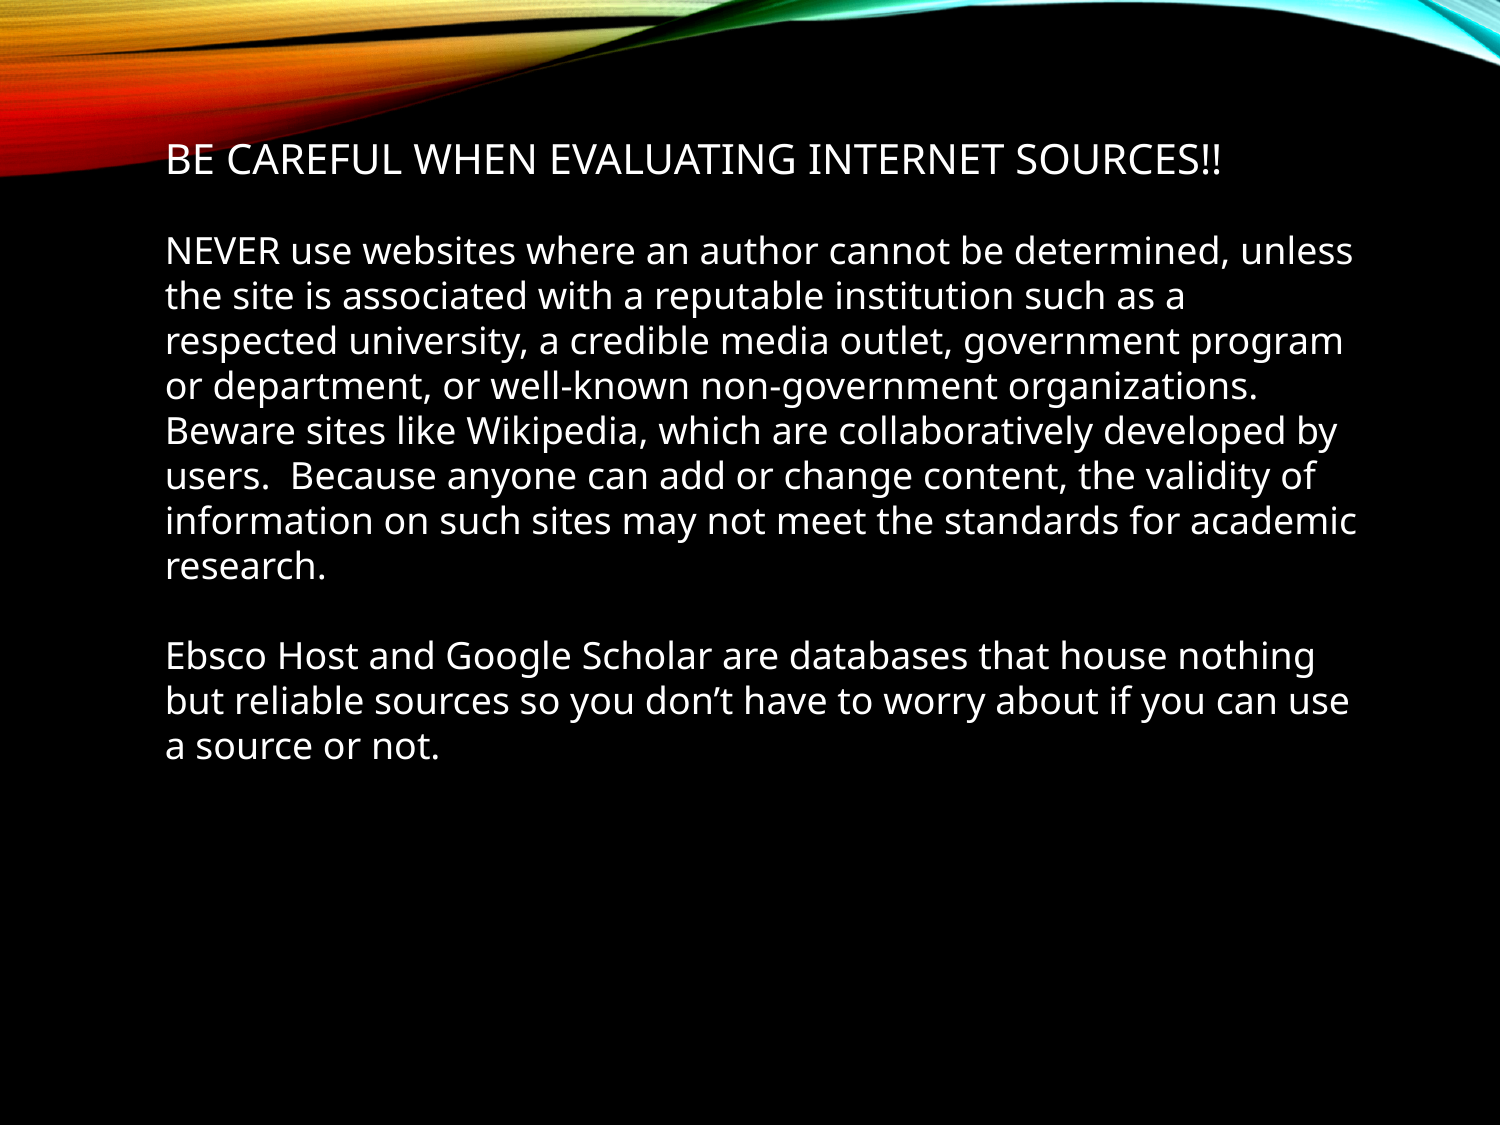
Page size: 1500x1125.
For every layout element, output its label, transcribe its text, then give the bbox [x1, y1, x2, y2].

text_box BE CAREFUL WHEN EVALUATING INTERNET SOURCES!! NEVER use websites where an author cannot be determined, unless the site is associated with a reputable institution such as a respected university, a credible media outlet, government program or department, or well-known non-government organizations. Beware sites like Wikipedia, which are collaboratively developed by users. Because anyone can add or change content, the validity of information on such sites may not meet the standards for academic research. Ebsco Host and Google Scholar are databases that house nothing but reliable sources so you don’t have to worry about if you can use a source or not. [150, 125, 1375, 775]
picture [0, 0, 1500, 178]
